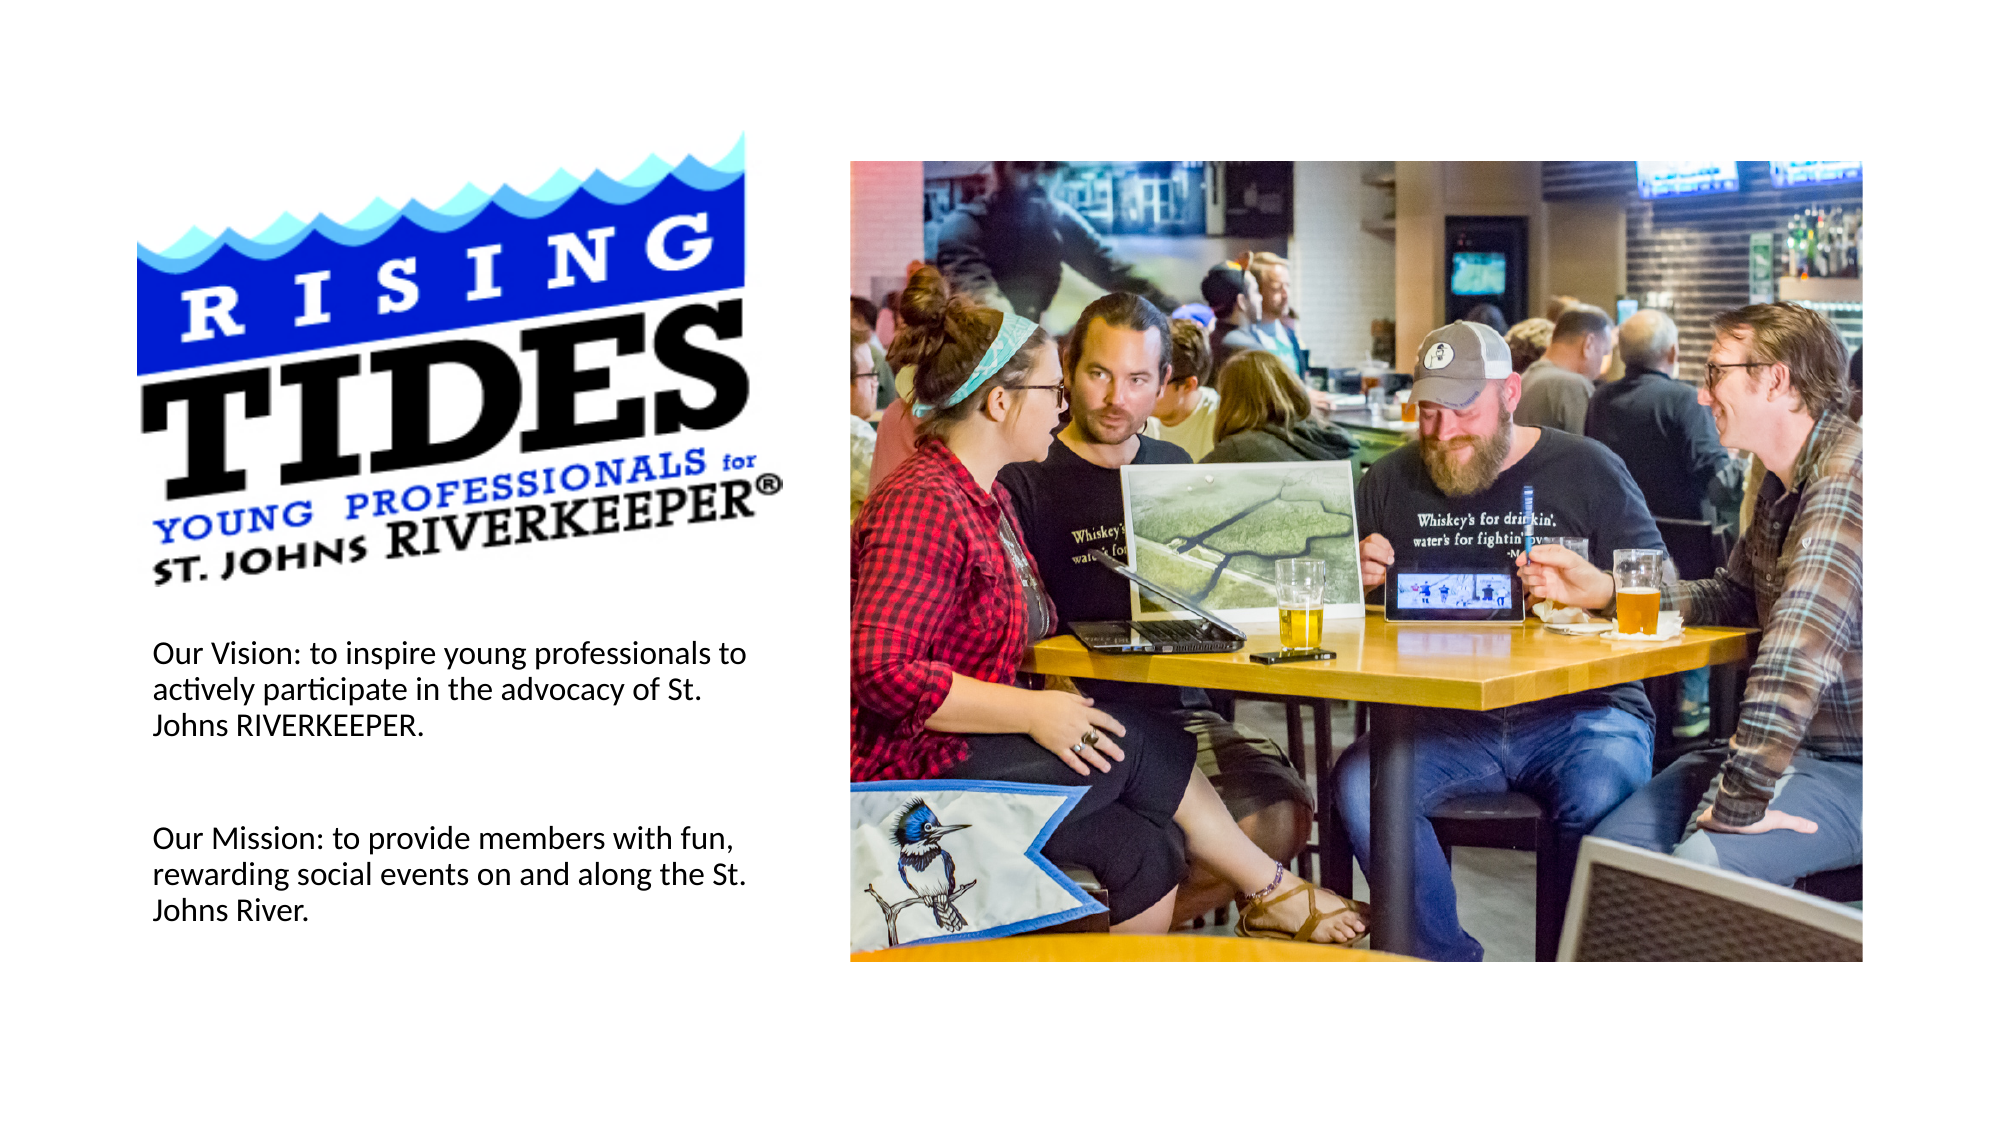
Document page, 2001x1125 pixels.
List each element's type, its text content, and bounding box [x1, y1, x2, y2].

list Our Vision: to inspire young professionals to actively participate in the advocacy of St. Johns RIVERKEEPER. Our Mission: to provide members with fun, rewarding social events on and along the St. Johns River. [137, 628, 783, 962]
picture [850, 161, 1863, 962]
picture [137, 130, 783, 587]
